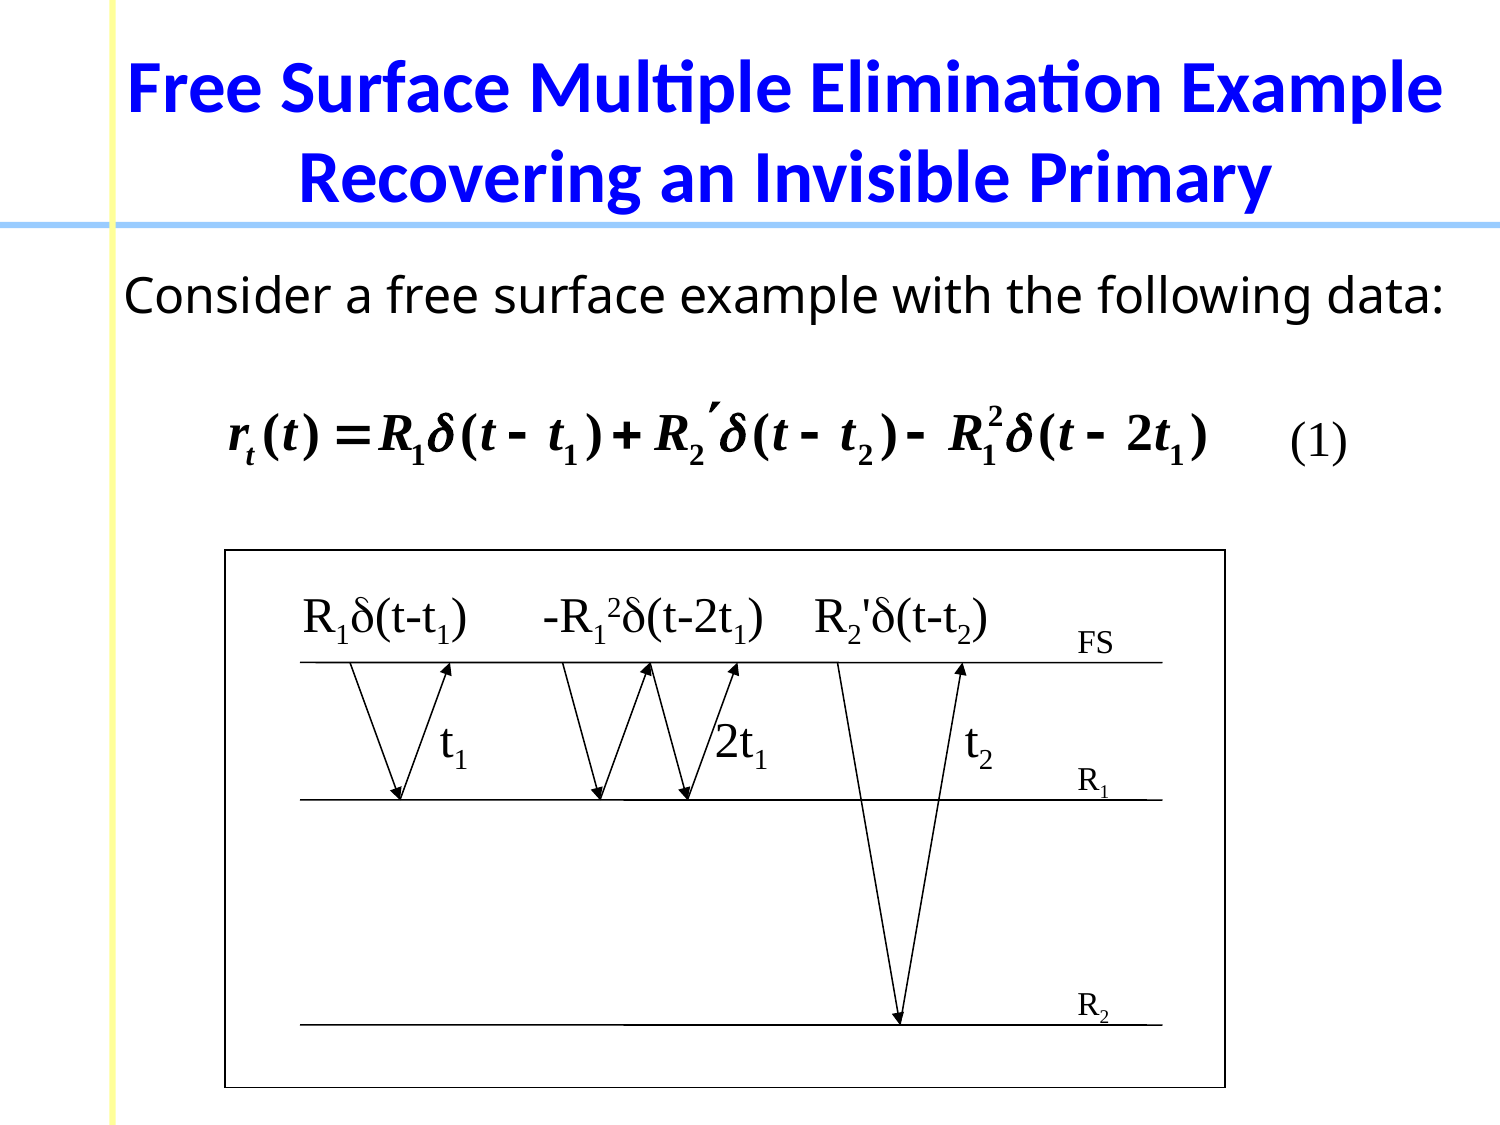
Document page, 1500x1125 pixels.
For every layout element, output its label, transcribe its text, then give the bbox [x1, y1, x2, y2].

title Free Surface Multiple Elimination Example Recovering an Invisible Primary [111, 33, 1462, 221]
list Consider a free surface example with the following data: [68, 247, 1494, 418]
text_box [220, 379, 1376, 478]
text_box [224, 549, 1226, 1088]
